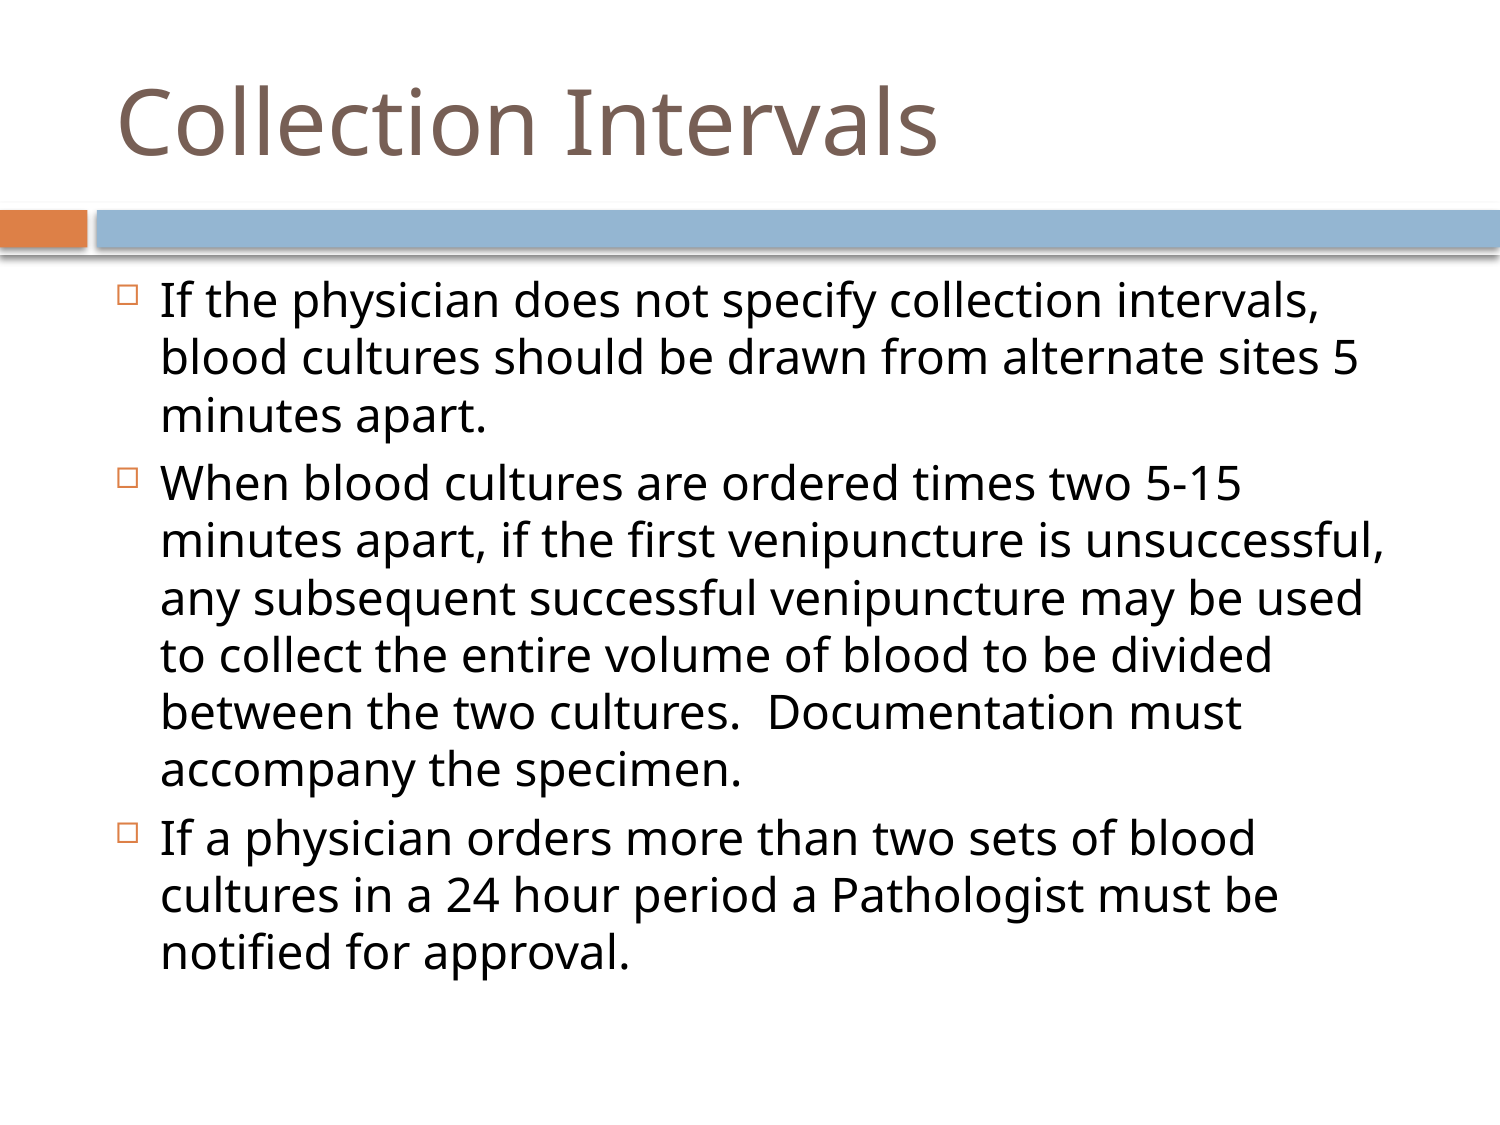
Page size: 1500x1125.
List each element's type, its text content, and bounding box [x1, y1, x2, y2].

title Collection Intervals [100, 37, 1438, 200]
list If the physician does not specify collection intervals, blood cultures should be drawn from alternate sites 5 minutes apart. When blood cultures are ordered times two 5-15 minutes apart, if the first venipuncture is unsuccessful, any subsequent successful venipuncture may be used to collect the entire volume of blood to be divided between the two cultures. Documentation must accompany the specimen. If a physician orders more than two sets of blood cultures in a 24 hour period a Pathologist must be notified for approval. [100, 262, 1438, 1000]
